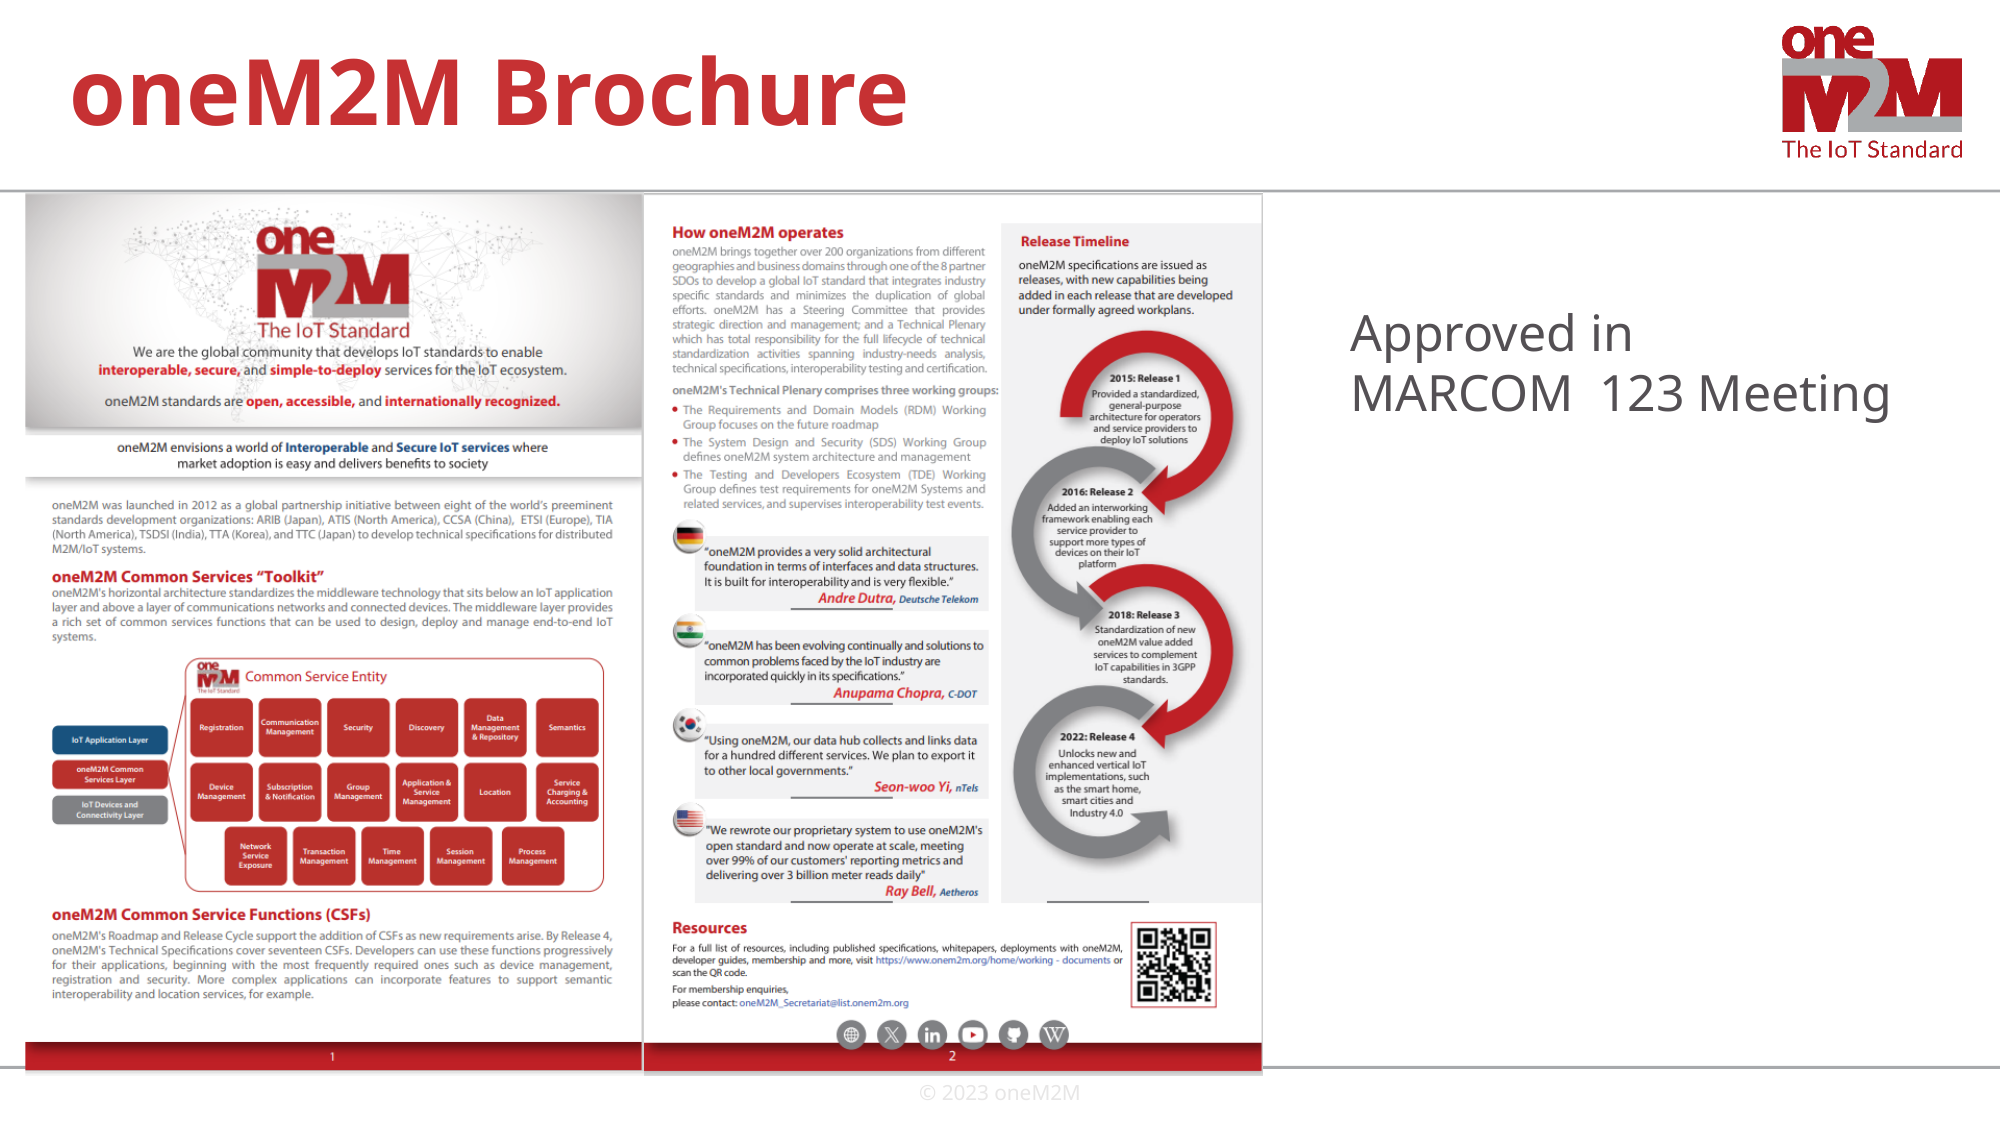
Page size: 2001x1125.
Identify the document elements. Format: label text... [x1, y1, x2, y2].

picture [1772, 17, 1971, 166]
picture [25, 192, 1263, 1076]
text_box Approved in MARCOM 123 Meeting [1335, 294, 1922, 430]
footer © 2023 oneM2M [662, 1042, 1338, 1103]
title oneM2M Brochure [54, 0, 1568, 193]
